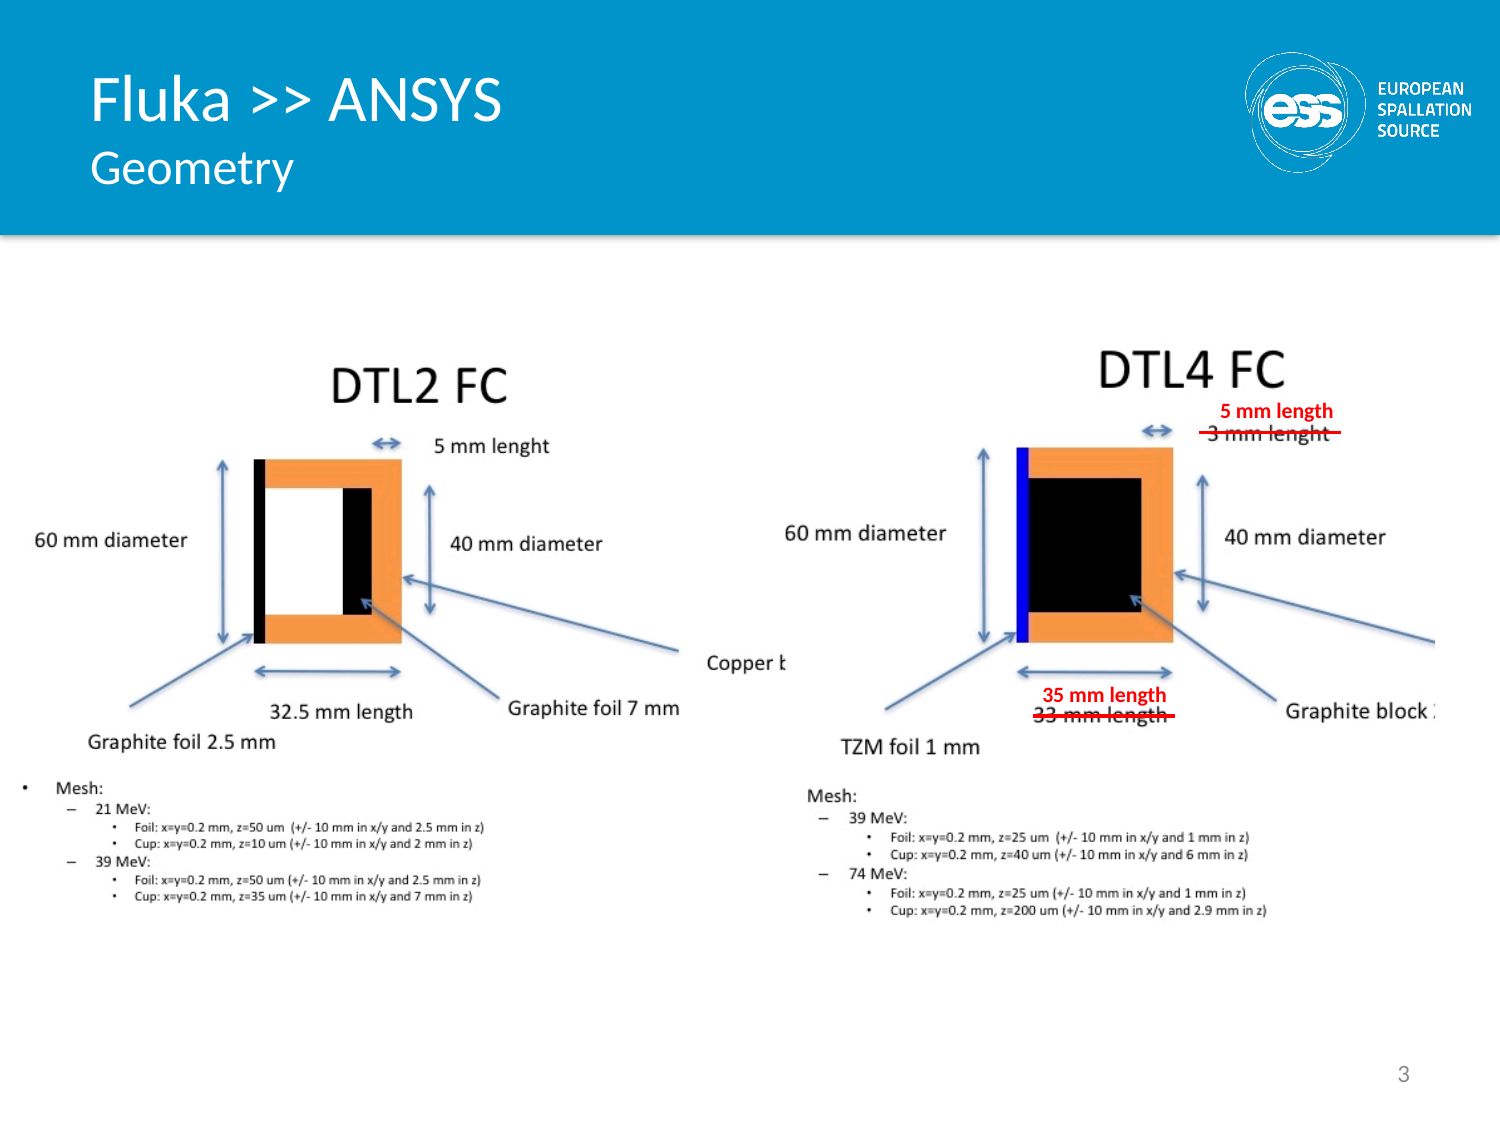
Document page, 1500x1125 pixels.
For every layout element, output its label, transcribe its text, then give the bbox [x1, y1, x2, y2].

picture [1423, 83, 1430, 94]
title Fluka >> ANSYS Geometry [75, 30, 1247, 219]
picture [1400, 83, 1407, 94]
picture [1409, 104, 1415, 115]
picture [1432, 125, 1438, 136]
picture [1418, 104, 1423, 115]
picture [1443, 86, 1450, 93]
picture [1264, 94, 1342, 127]
picture [0, 299, 1436, 1016]
picture [1422, 125, 1428, 134]
picture [1454, 83, 1458, 94]
picture [1436, 104, 1444, 115]
picture [1389, 104, 1393, 115]
picture [1379, 83, 1385, 94]
slide_number 3 [1074, 1042, 1425, 1103]
picture [1398, 109, 1406, 115]
